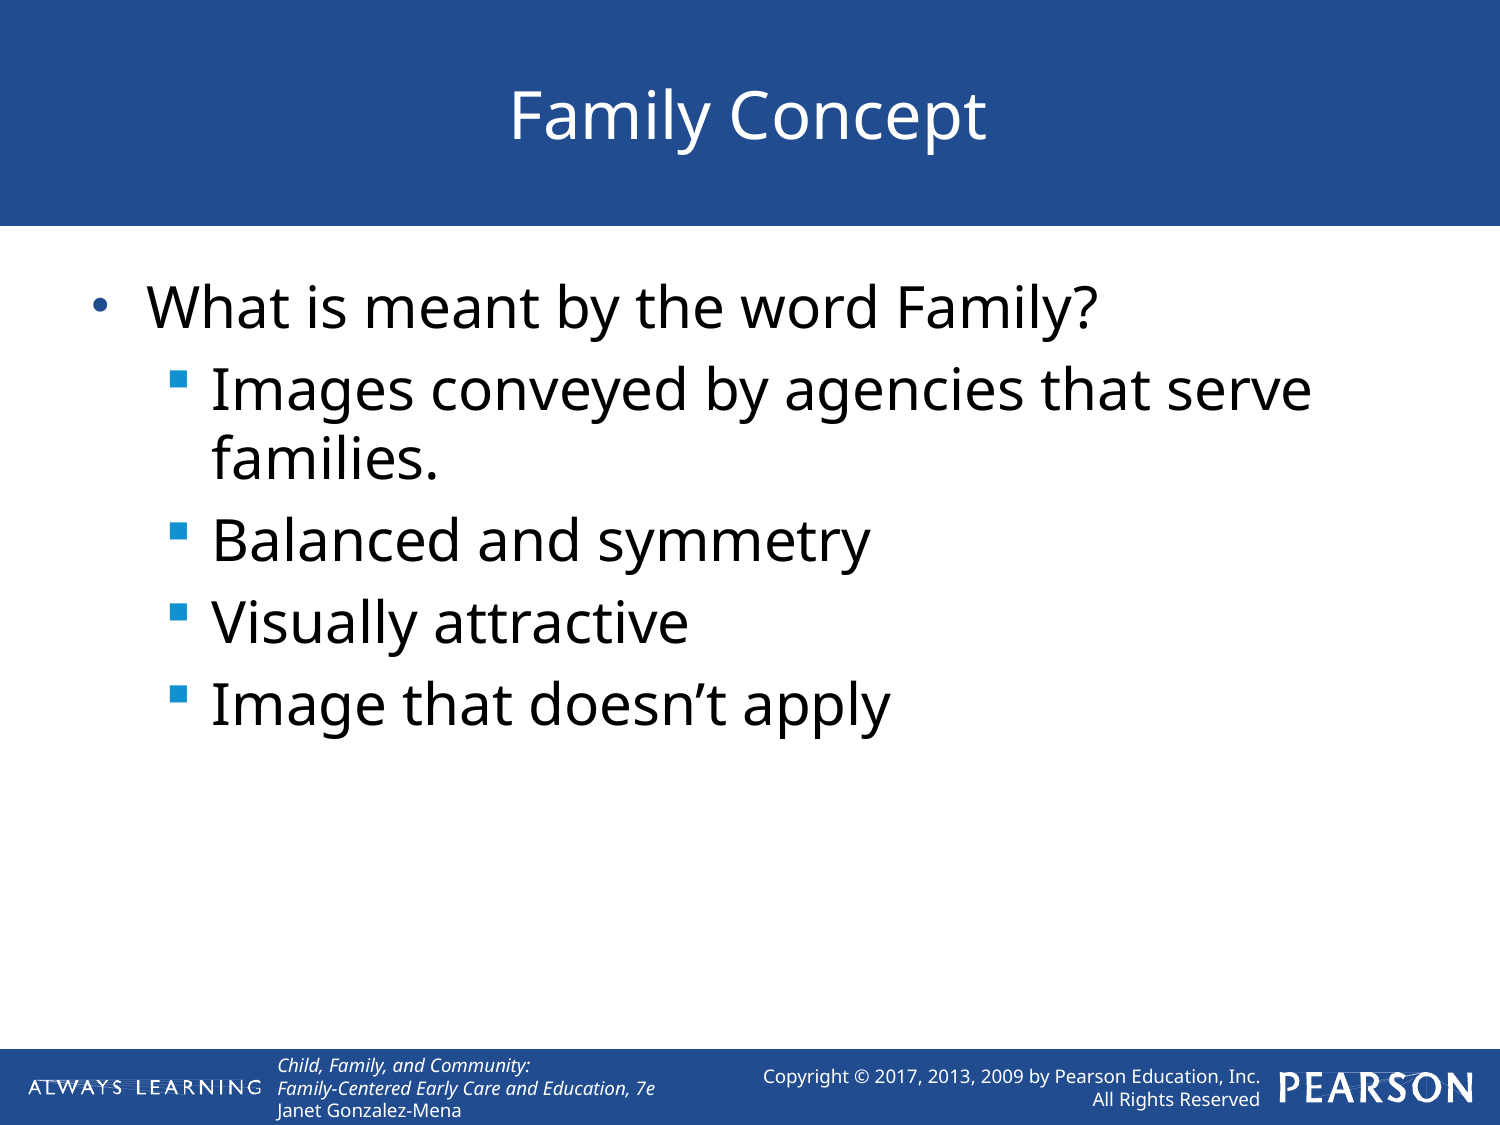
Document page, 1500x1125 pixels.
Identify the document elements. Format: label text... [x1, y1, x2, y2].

list What is meant by the word Family? Images conveyed by agencies that serve families. Balanced and symmetry Visually attractive Image that doesn’t apply [75, 262, 1425, 1005]
title Family Concept [0, 0, 1500, 226]
